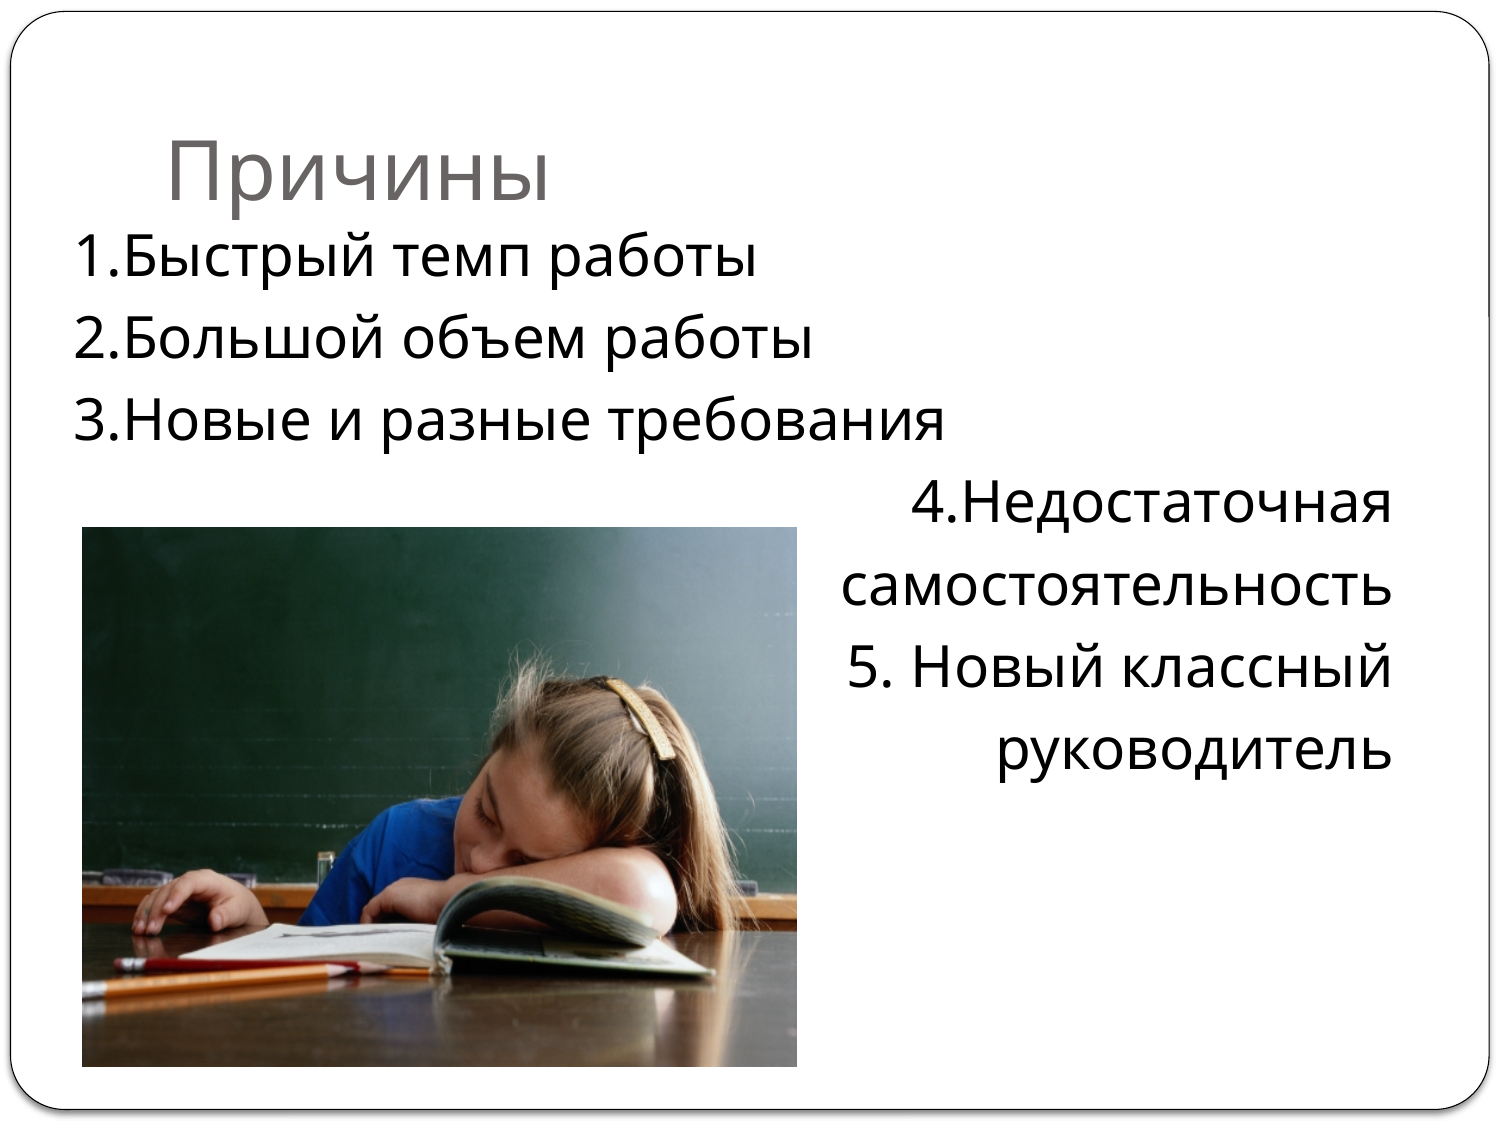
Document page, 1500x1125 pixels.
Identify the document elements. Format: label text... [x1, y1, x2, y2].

title Причины [150, 45, 1425, 233]
list 1.Быстрый темп работы 2.Большой объем работы 3.Новые и разные требования 4.Недостаточная самостоятельность 5. Новый классный руководитель [58, 210, 1409, 989]
picture [81, 527, 798, 1067]
